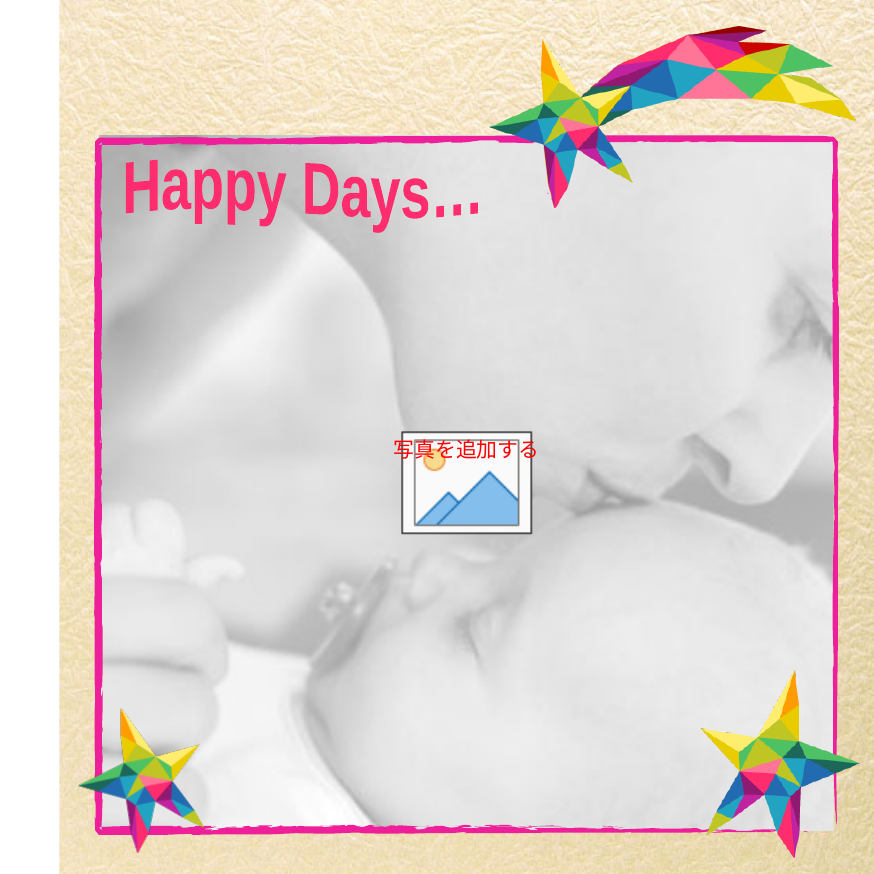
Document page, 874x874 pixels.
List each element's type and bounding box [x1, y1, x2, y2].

picture [0, 0, 874, 874]
text_box [94, 135, 839, 835]
